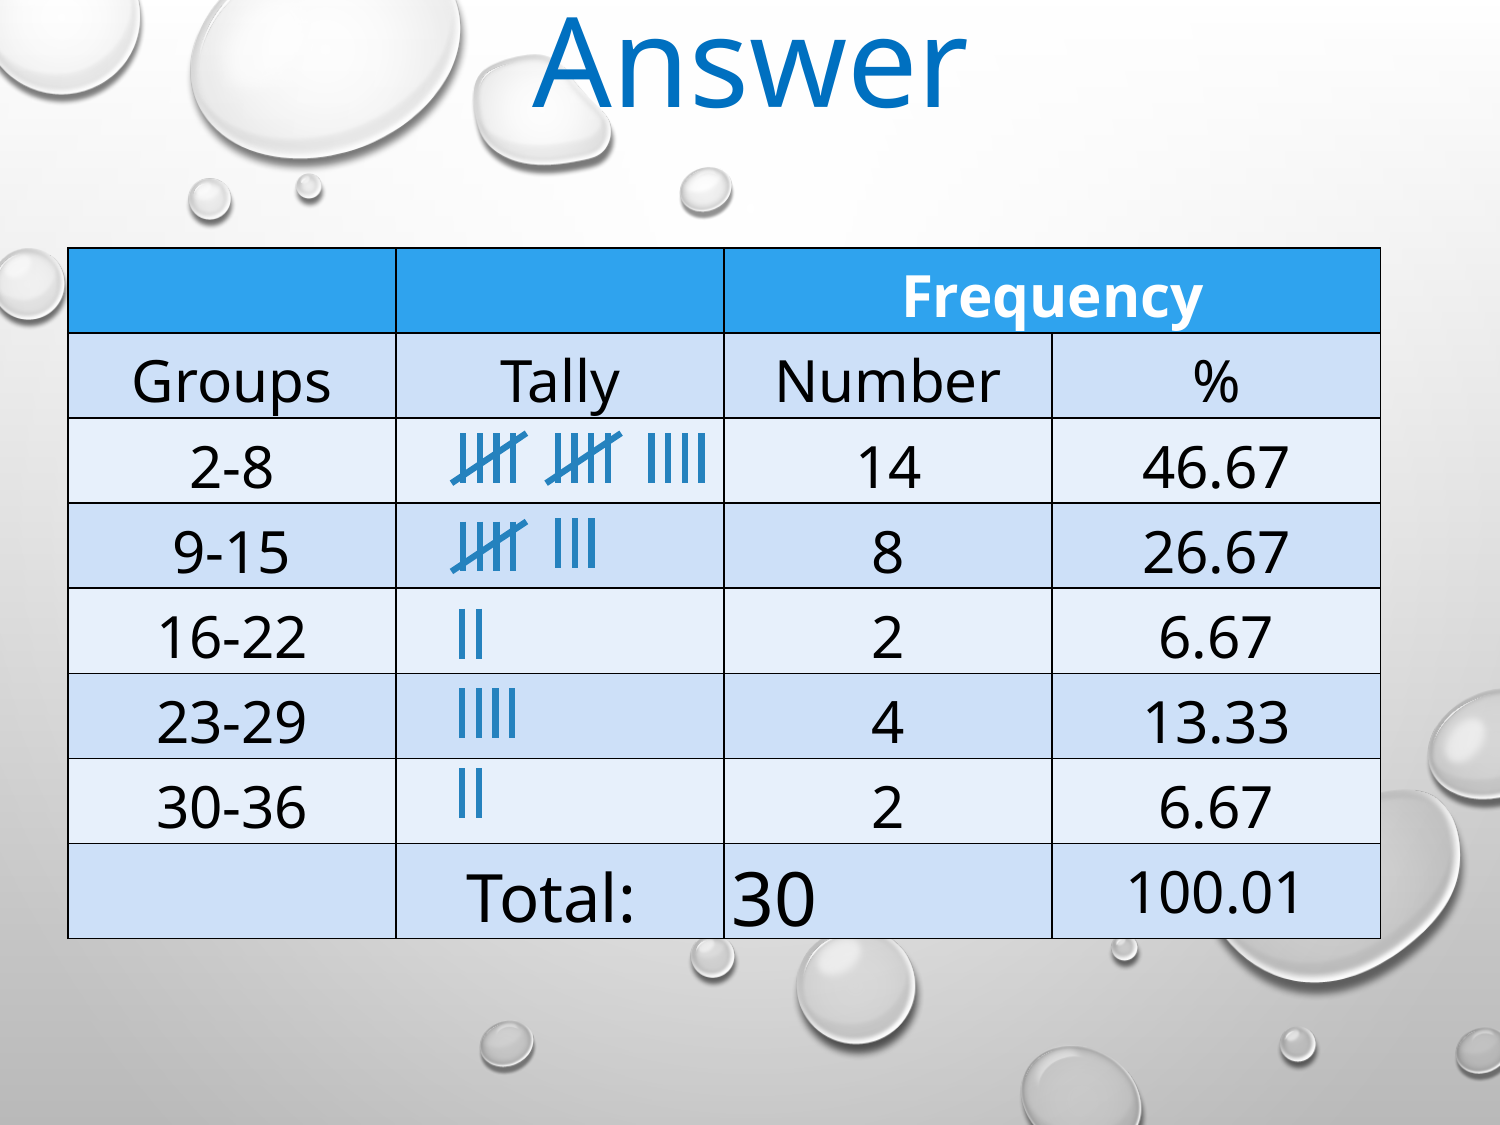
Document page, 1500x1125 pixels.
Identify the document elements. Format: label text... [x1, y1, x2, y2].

table_cell [706, 674, 723, 758]
text_box 30 [717, 843, 833, 949]
table_header [397, 249, 723, 332]
picture [0, 140, 1500, 1125]
table_cell 16-22 [69, 589, 395, 673]
table_cell 23-29 [69, 674, 395, 758]
table_cell 14 [725, 419, 1051, 502]
table_cell 30-36 [69, 759, 395, 843]
text_box Answer [0, 0, 1500, 140]
table_cell 2 [725, 759, 1051, 843]
table_cell 8 [725, 504, 1051, 587]
table_cell [397, 759, 723, 843]
table_cell [397, 504, 445, 587]
table_cell 6.67 [1053, 589, 1380, 673]
table_cell 46.67 [1053, 419, 1380, 502]
table_cell Tally [397, 334, 723, 417]
table_cell [833, 844, 1051, 938]
table_cell [397, 589, 445, 673]
table_cell Total: [397, 844, 717, 938]
table_header Frequency [725, 249, 1380, 332]
table_cell % [1053, 334, 1380, 417]
table_cell [706, 589, 723, 673]
table_cell 13.33 [1053, 674, 1380, 758]
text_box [451, 432, 702, 819]
table_cell 9-15 [69, 504, 395, 587]
table_cell 2 [725, 589, 1051, 673]
table_cell 4 [725, 674, 1051, 758]
table_header [69, 249, 395, 332]
table_cell [397, 419, 723, 502]
table_cell Groups [69, 334, 395, 417]
table_cell 100.01 [1053, 844, 1380, 938]
table_cell [69, 844, 395, 938]
table_cell 26.67 [1053, 504, 1380, 587]
table_cell 2-8 [69, 419, 395, 502]
table_cell 6.67 [1053, 759, 1380, 843]
table_cell [706, 504, 723, 587]
table_cell [397, 674, 445, 758]
table_cell Number [725, 334, 1051, 417]
